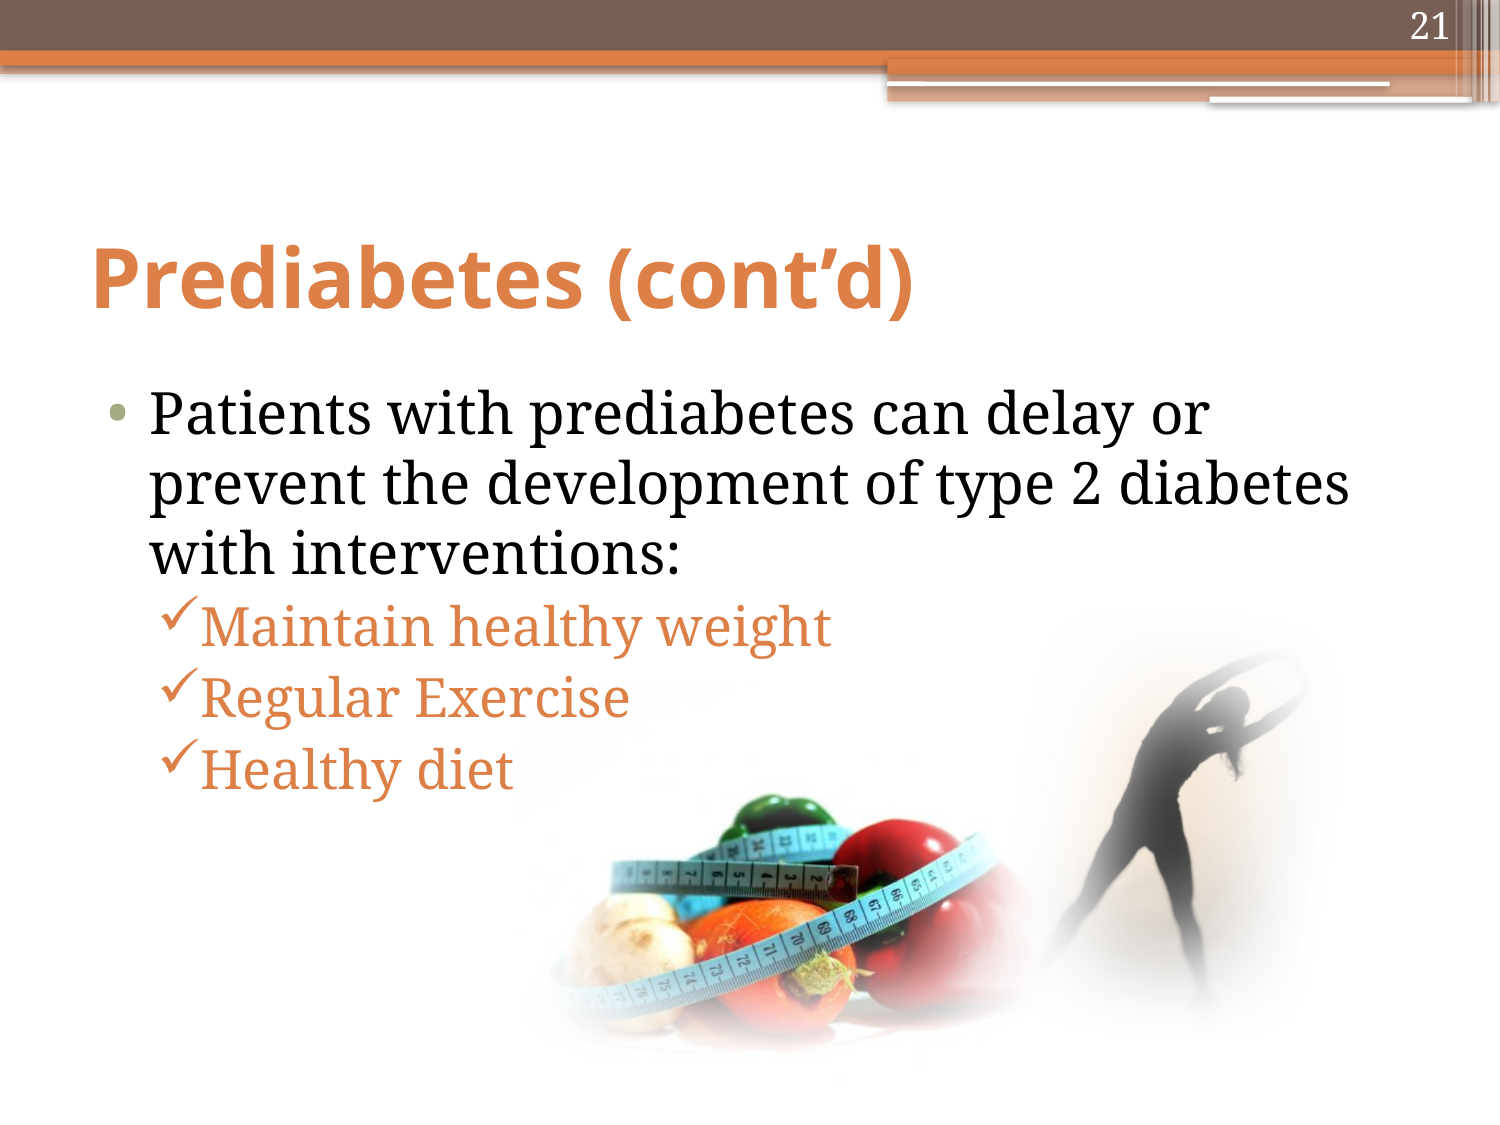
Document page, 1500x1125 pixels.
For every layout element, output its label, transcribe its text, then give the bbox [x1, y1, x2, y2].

list Patients with prediabetes can delay or prevent the development of type 2 diabetes with interventions: Maintain healthy weight Regular Exercise Healthy diet [75, 368, 1425, 1079]
title Prediabetes (cont’d) [75, 187, 1425, 363]
picture [512, 587, 1352, 1086]
slide_number 21 [1341, 0, 1466, 61]
